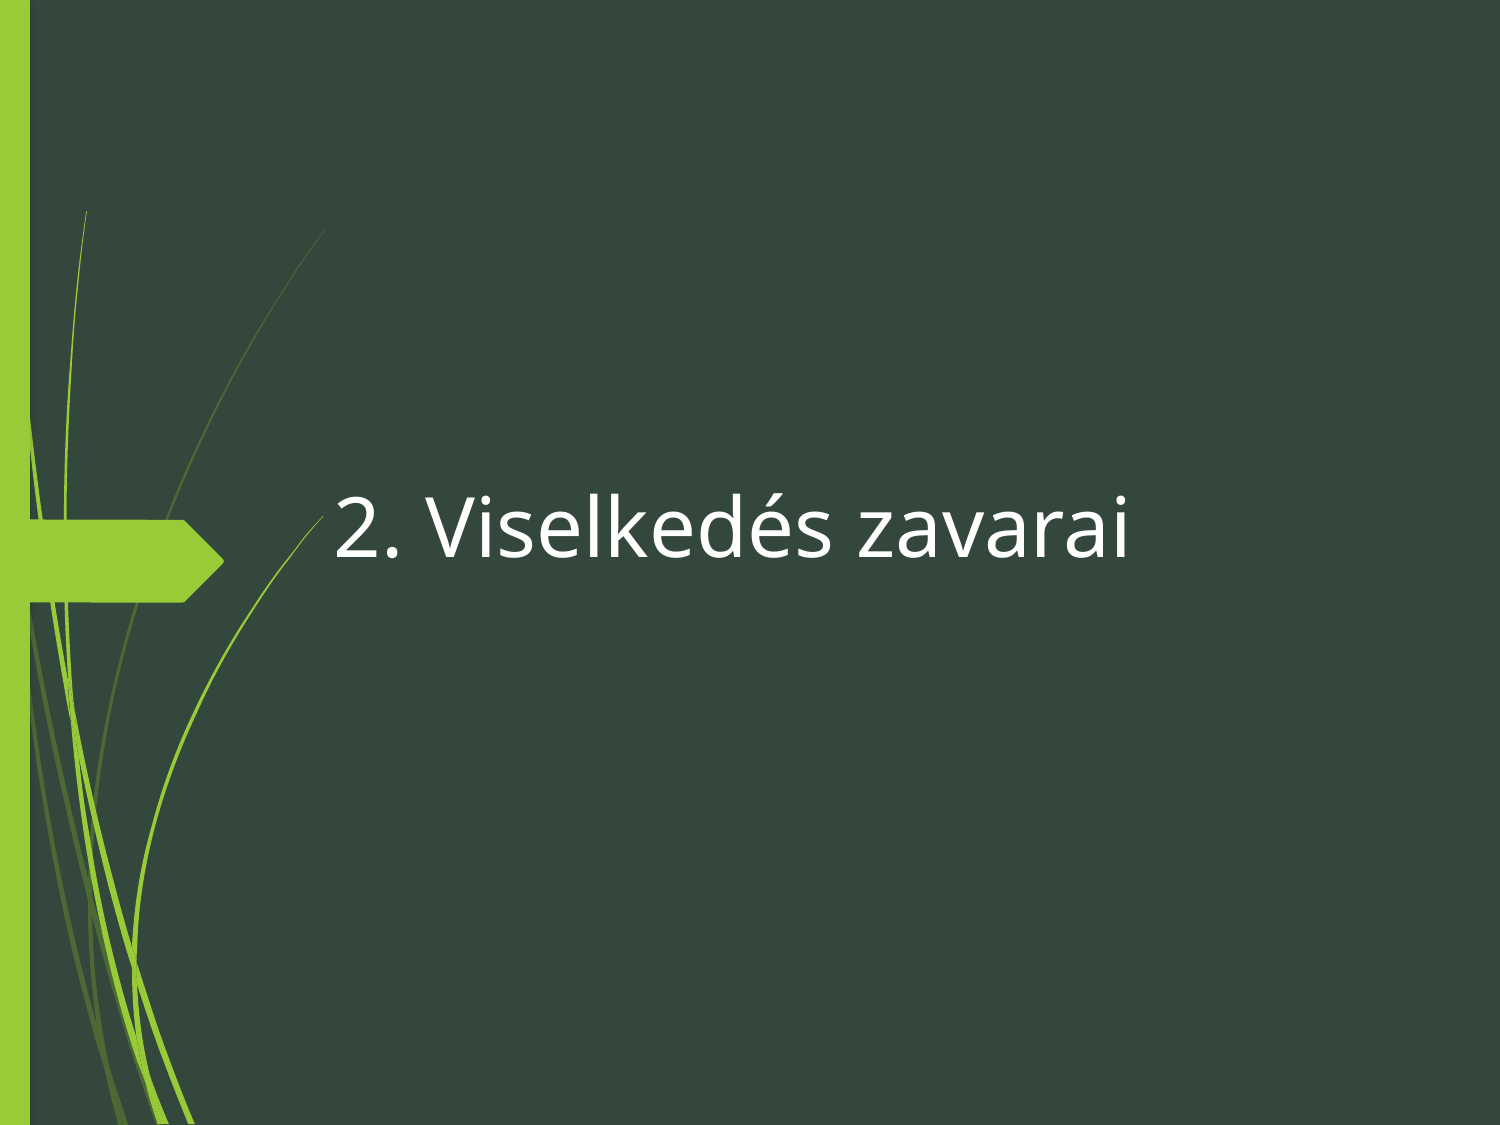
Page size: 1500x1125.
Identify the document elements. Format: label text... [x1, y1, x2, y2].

title 2. Viselkedés zavarai [318, 340, 1400, 582]
